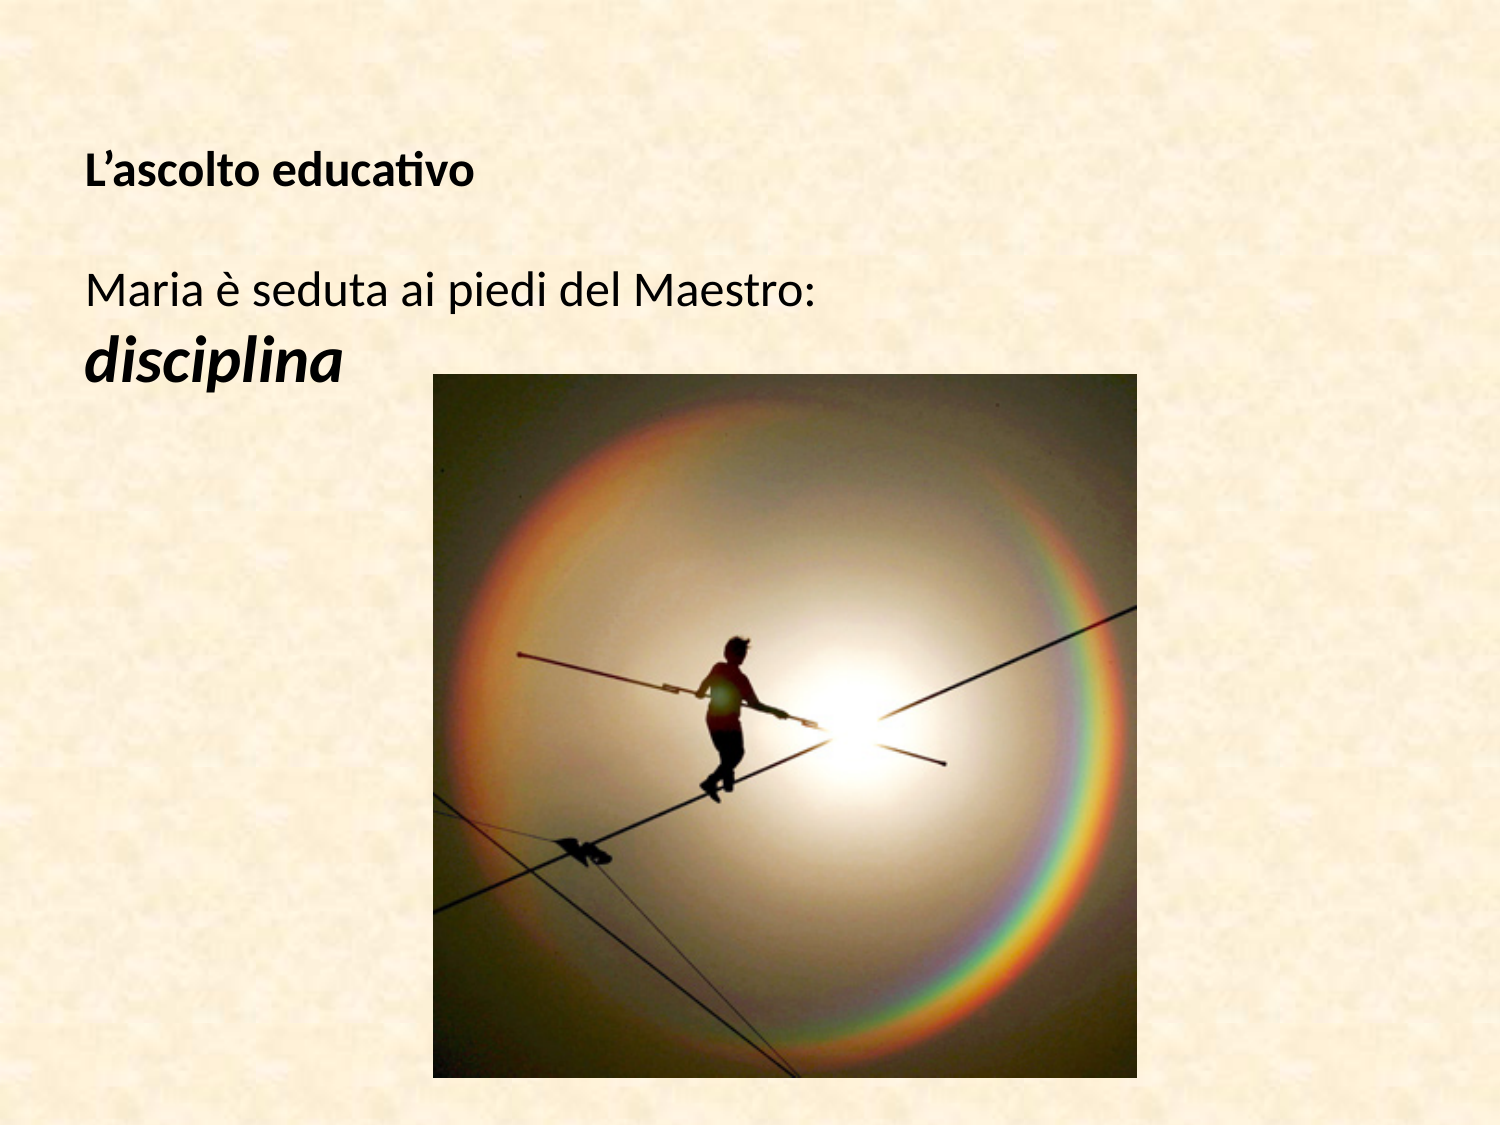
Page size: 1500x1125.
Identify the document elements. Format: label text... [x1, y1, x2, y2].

picture [0, 0, 1500, 1125]
text_box L’ascolto educativo Maria è seduta ai piedi del Maestro: disciplina [70, 128, 1417, 684]
